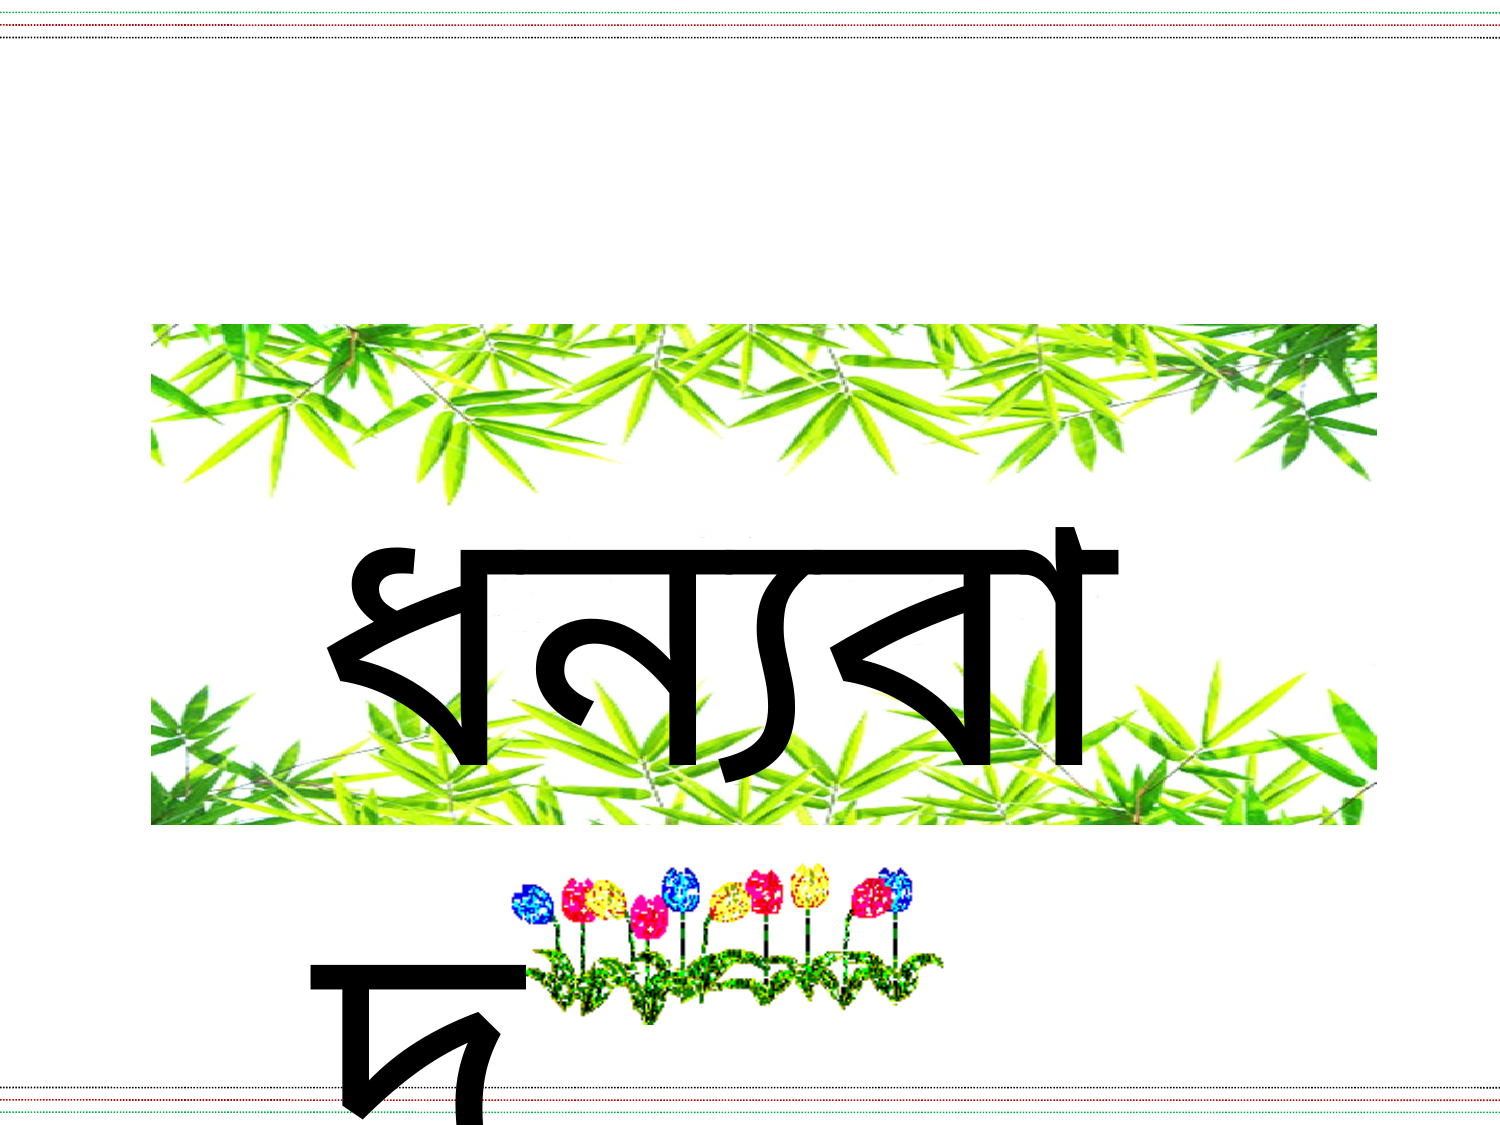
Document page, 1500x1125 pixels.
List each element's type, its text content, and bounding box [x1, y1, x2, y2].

picture [499, 860, 951, 1026]
picture [151, 324, 1377, 826]
text_box ধন্যবাদ [300, 835, 1271, 1125]
